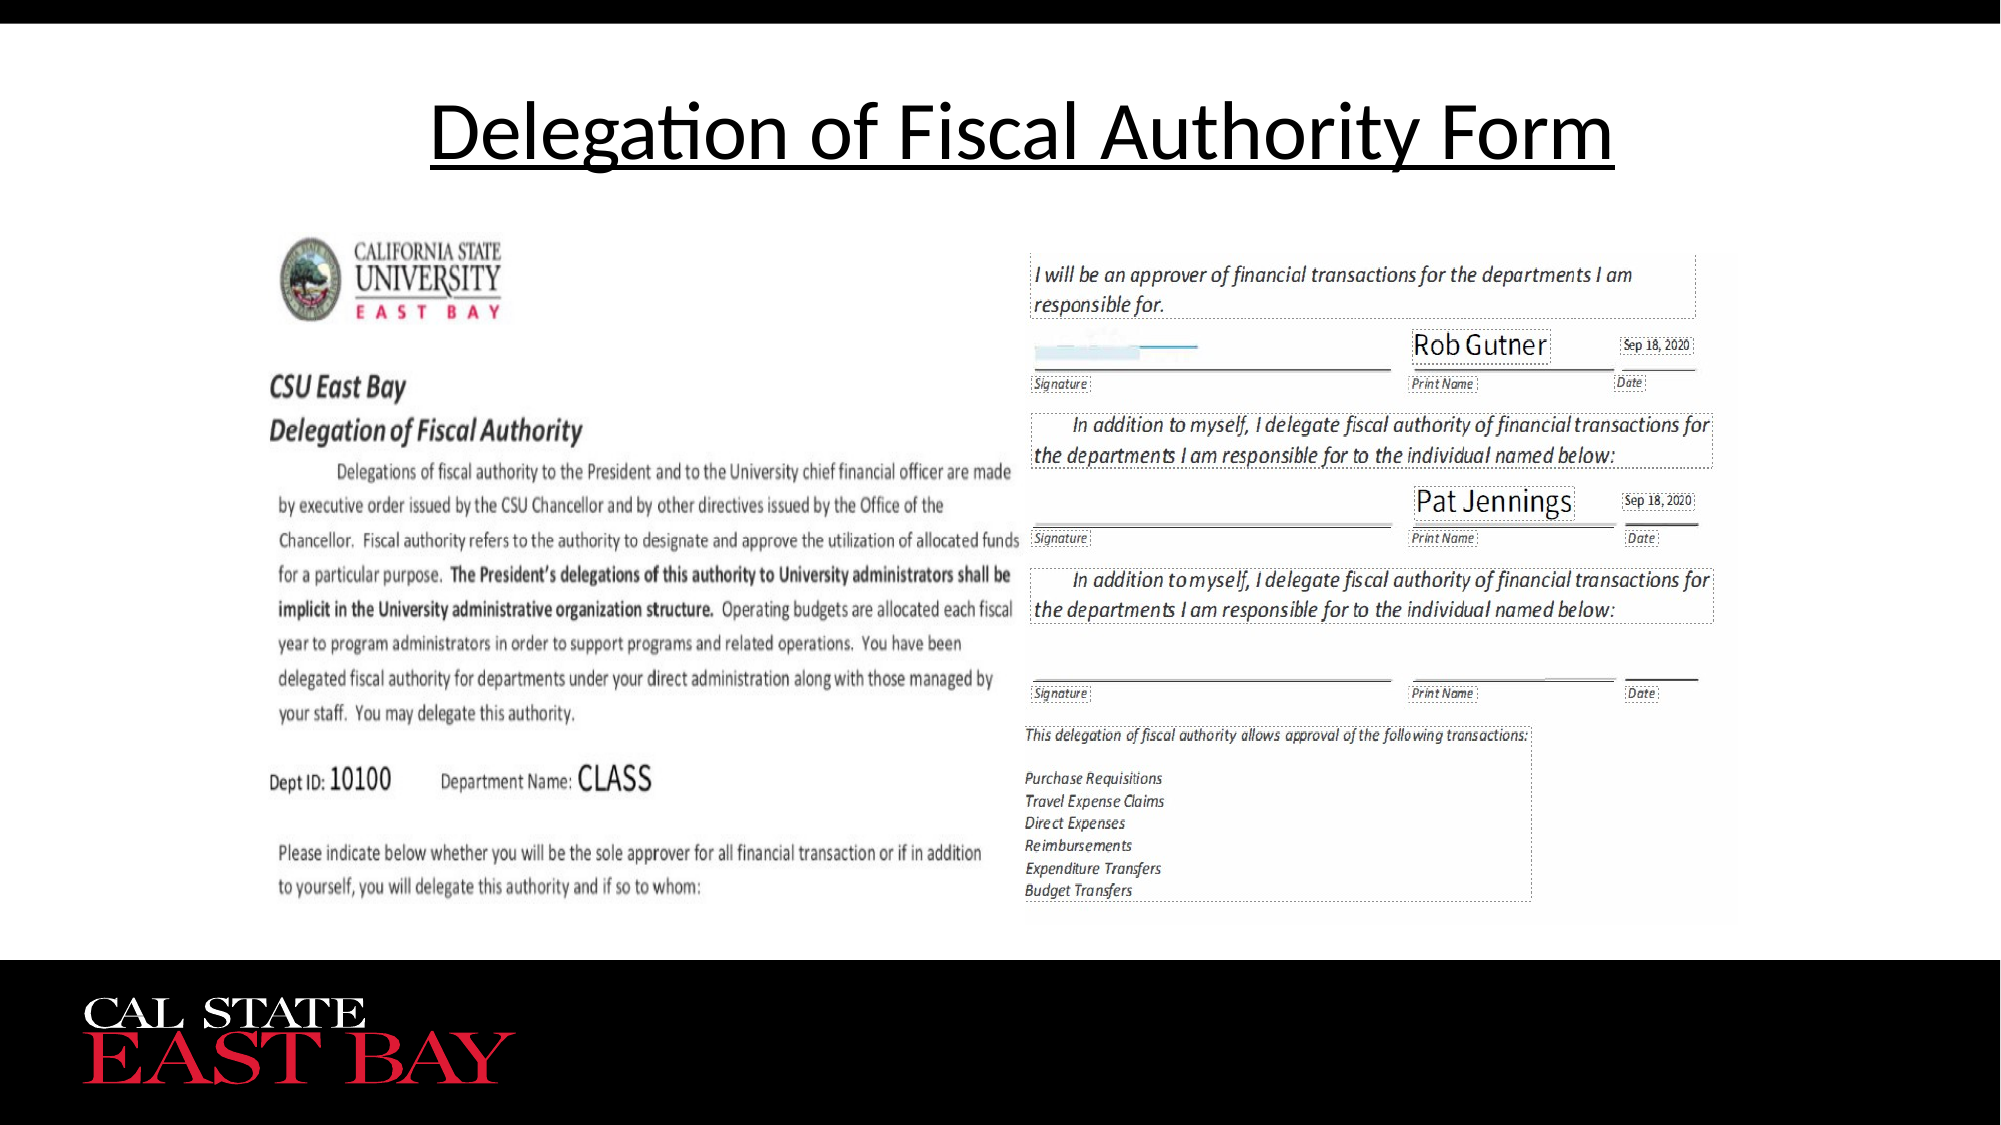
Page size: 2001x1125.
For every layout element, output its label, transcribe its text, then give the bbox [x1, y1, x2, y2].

title Delegation of Fiscal Authority Form [350, 73, 2000, 264]
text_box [268, 232, 1738, 926]
